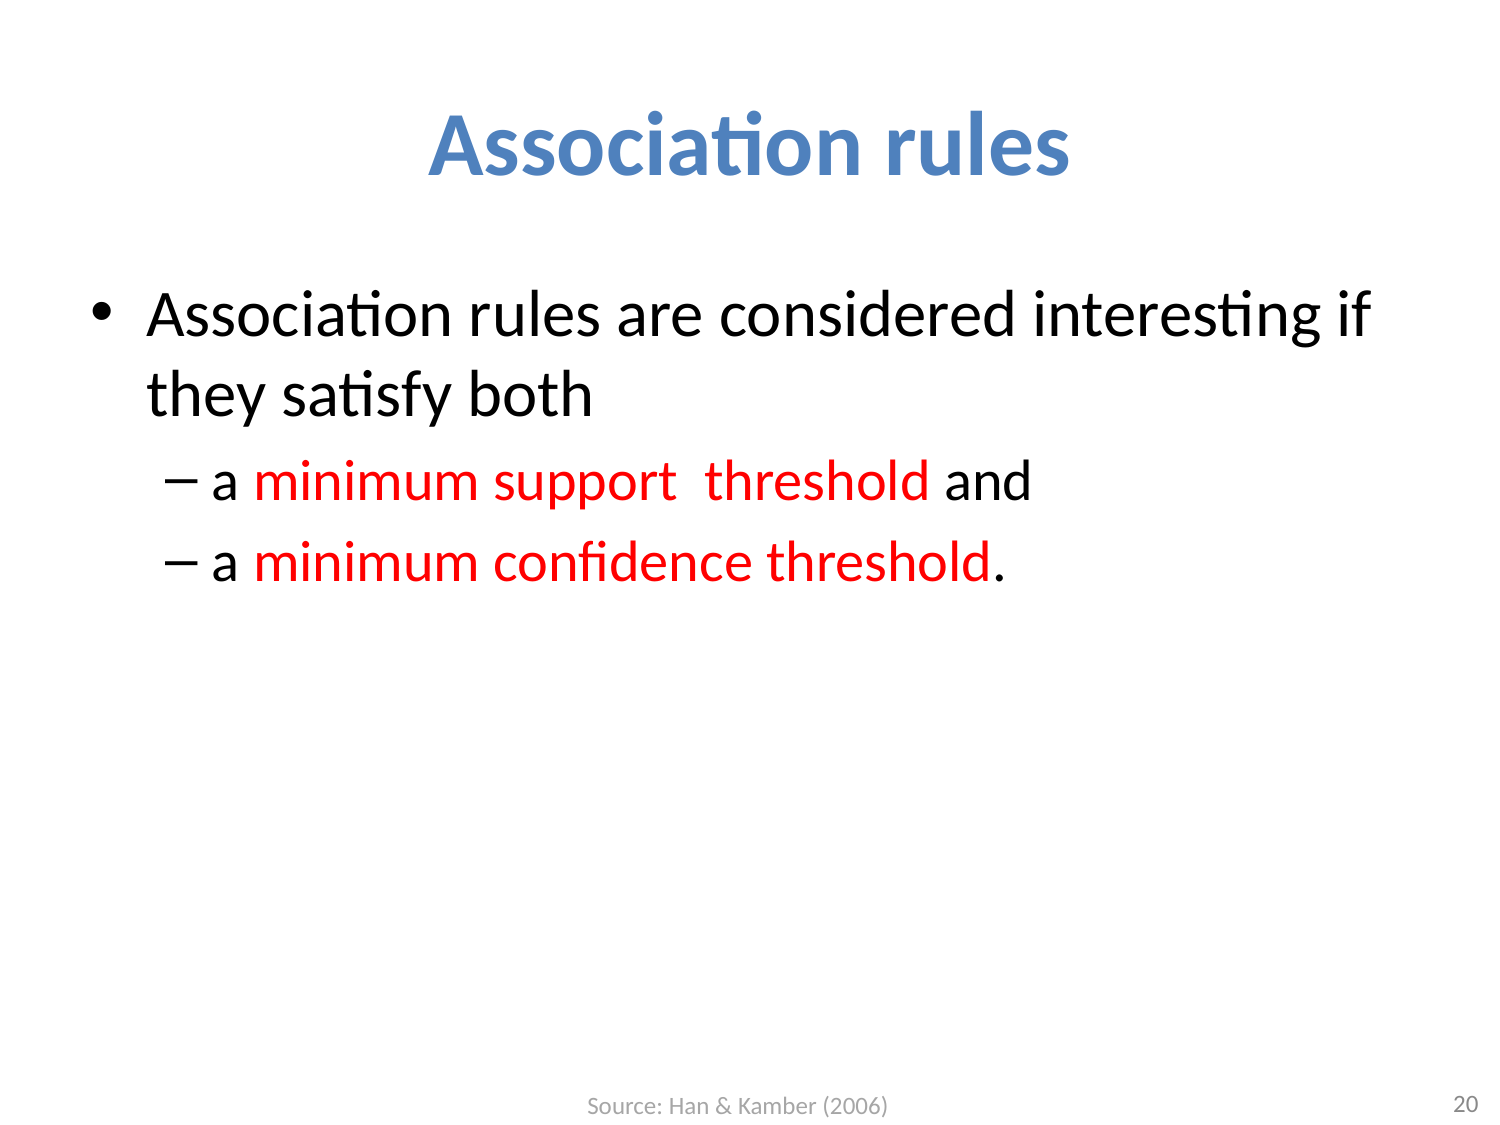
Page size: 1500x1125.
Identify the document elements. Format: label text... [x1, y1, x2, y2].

text_box Source: Han & Kamber (2006) [549, 1082, 928, 1125]
slide_number 20 [1399, 1083, 1494, 1122]
list Association rules are considered interesting if they satisfy both a minimum support threshold and a minimum confidence threshold. [75, 262, 1425, 1005]
title Association rules [75, 45, 1425, 233]
